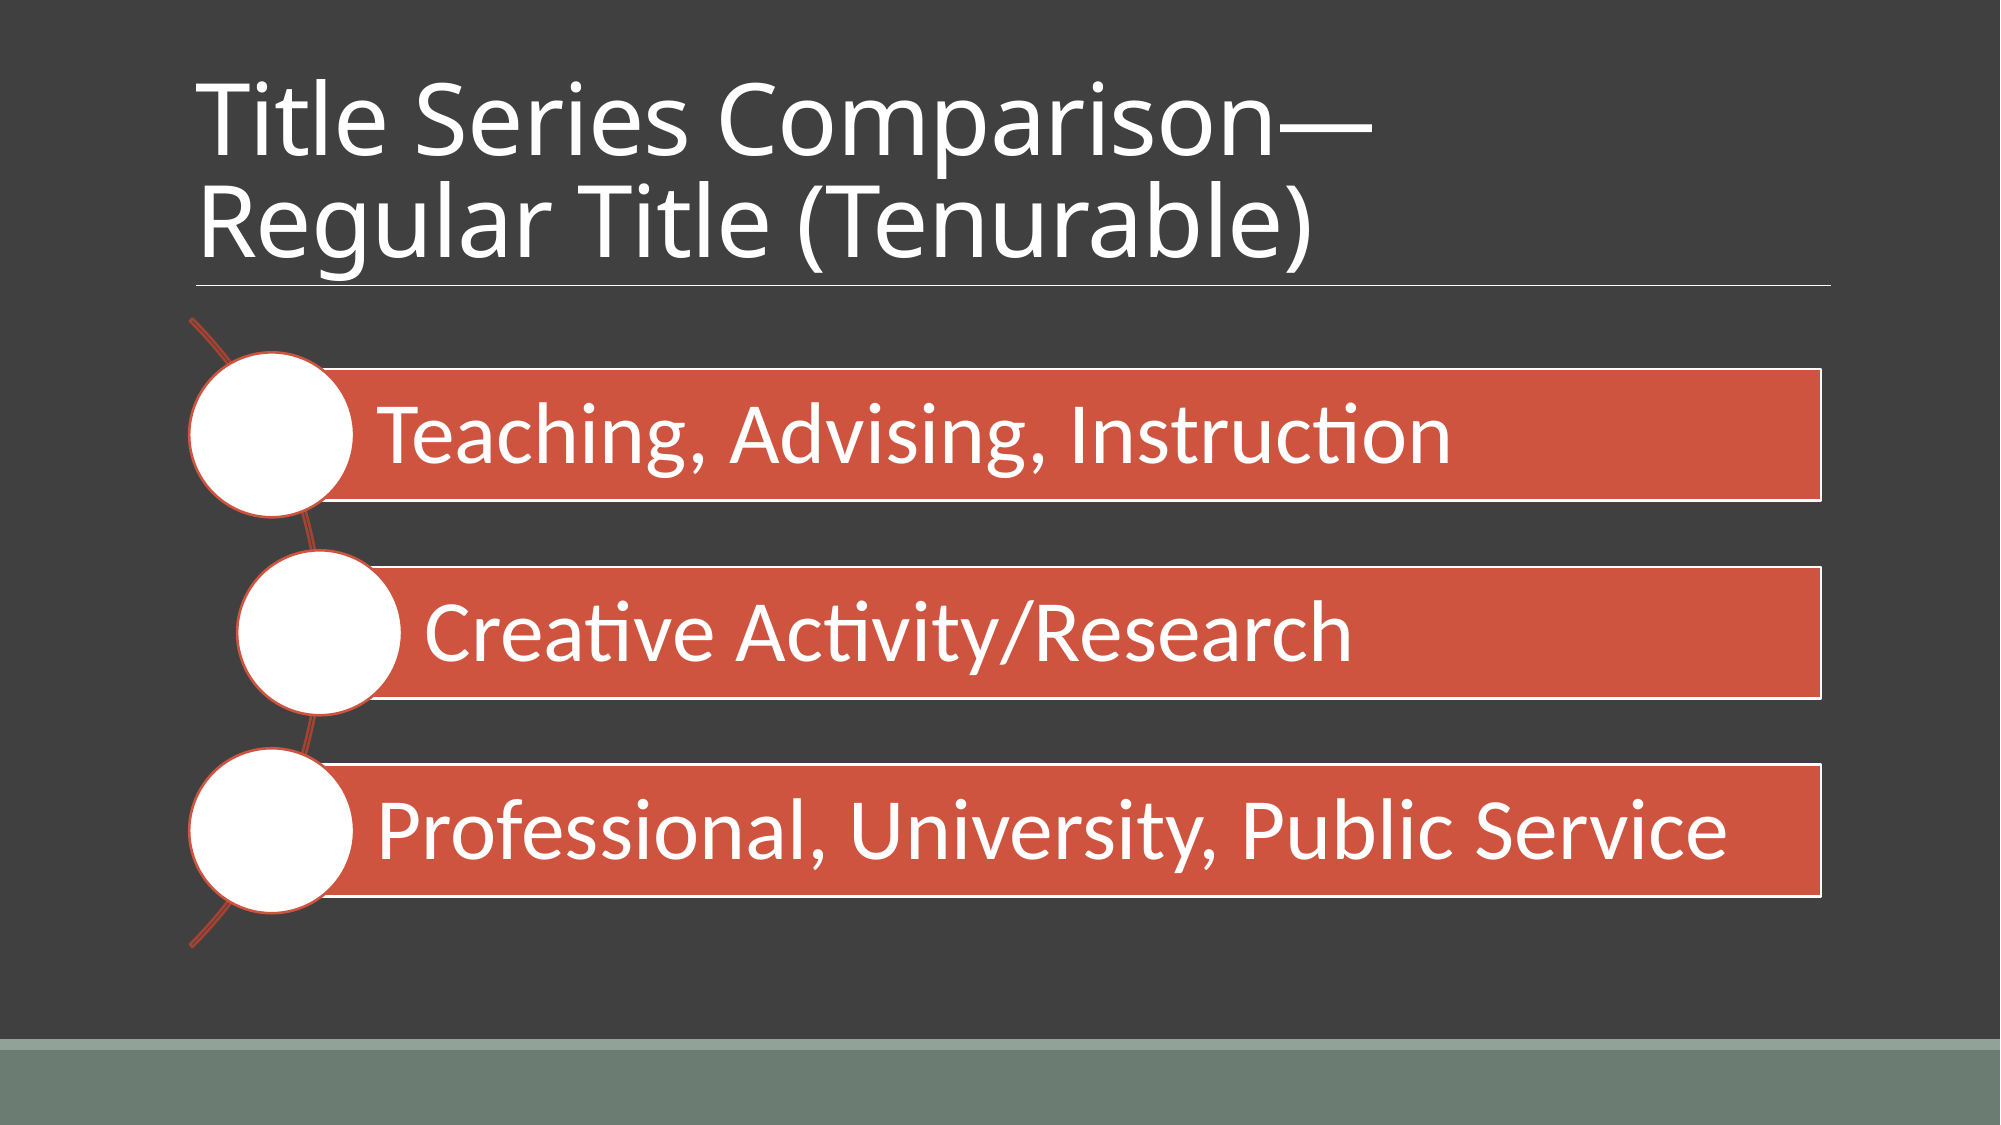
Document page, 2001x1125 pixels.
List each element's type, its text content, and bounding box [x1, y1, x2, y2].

title Title Series Comparison— Regular Title (Tenurable) [180, 47, 1830, 285]
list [179, 302, 1831, 964]
